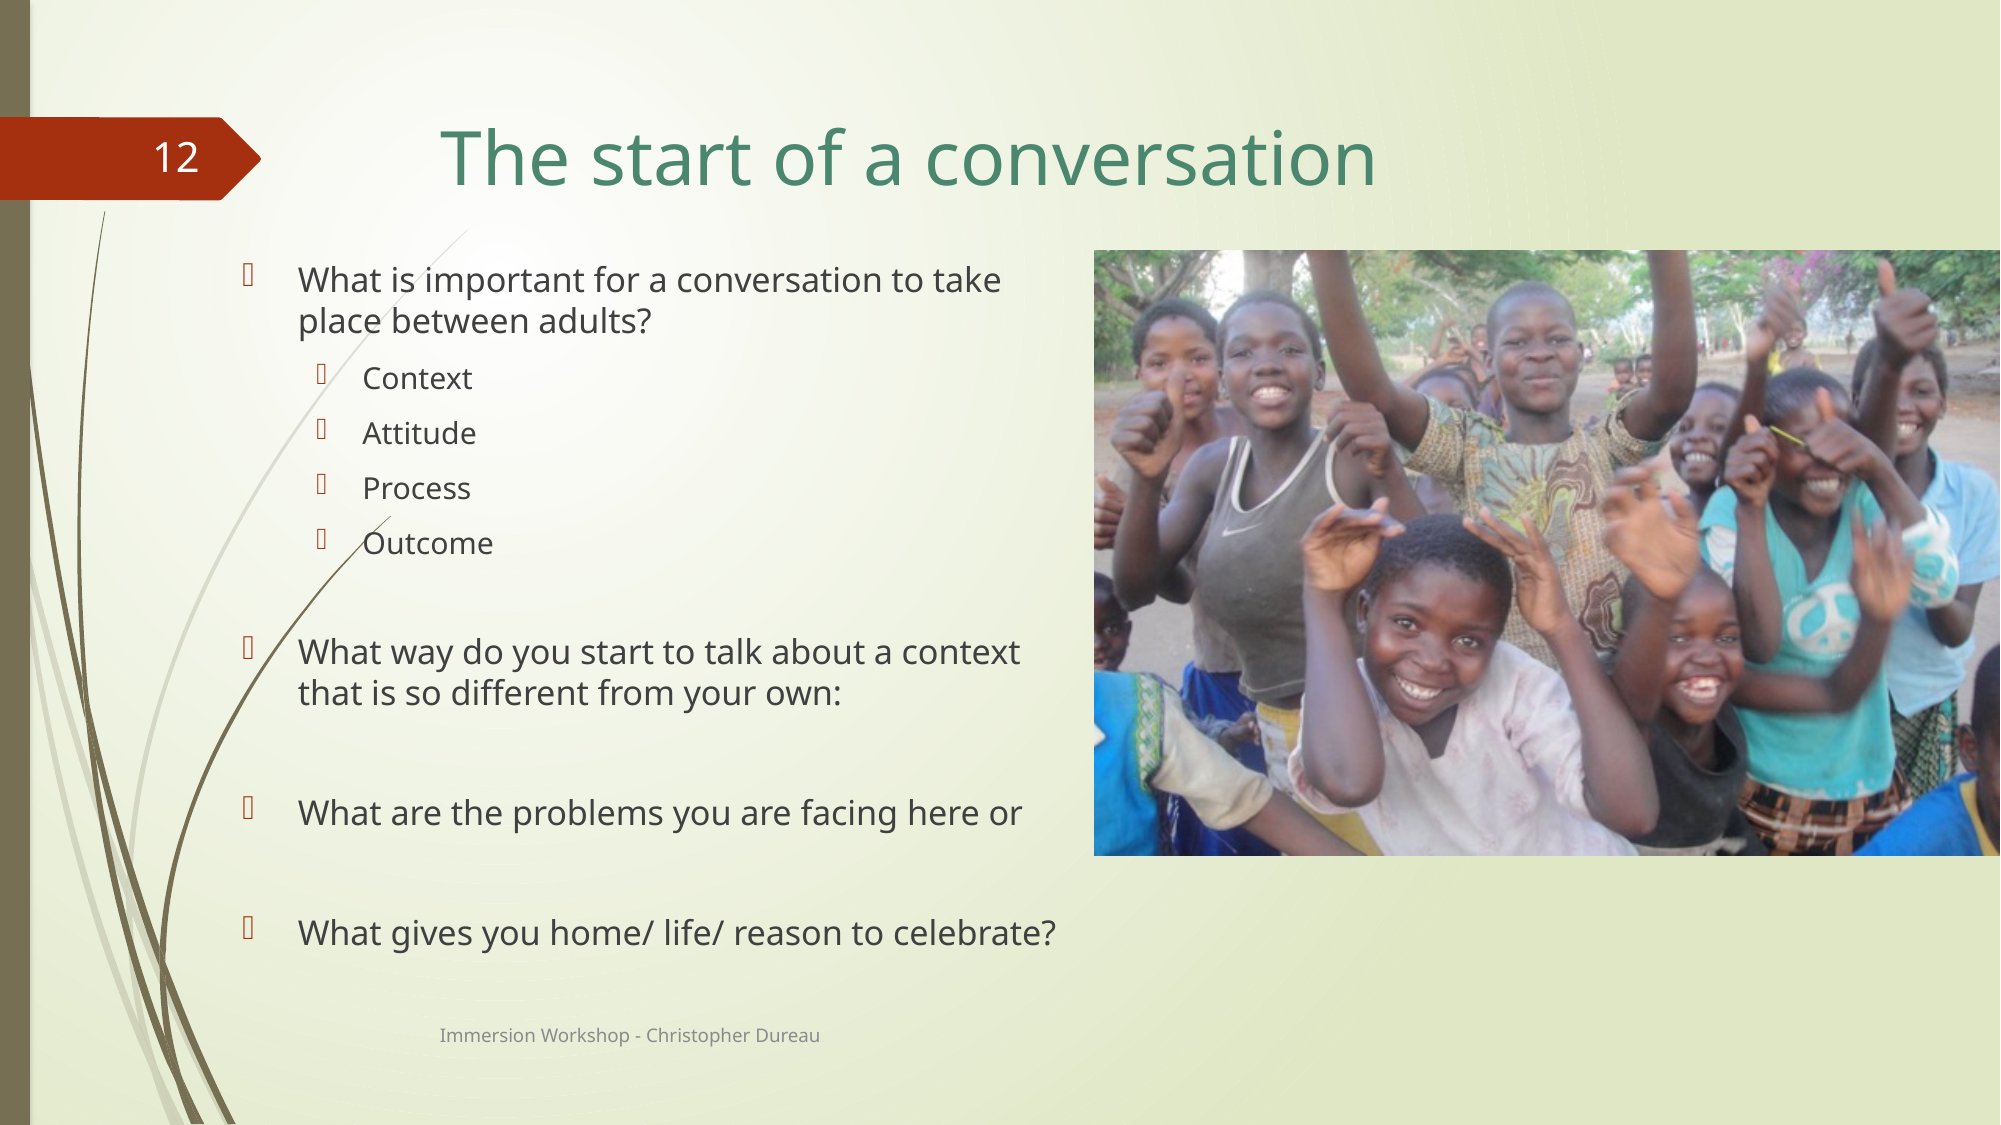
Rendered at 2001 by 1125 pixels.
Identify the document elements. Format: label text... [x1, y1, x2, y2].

slide_number 12 [87, 129, 216, 190]
list What is important for a conversation to take place between adults? Context Attitude Process Outcome What way do you start to talk about a context that is so different from your own: What are the problems you are facing here or What gives you home/ life/ reason to celebrate? [227, 250, 1095, 970]
title The start of a conversation [425, 102, 1888, 250]
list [1094, 250, 2000, 856]
footer Immersion Workshop - Christopher Dureau [424, 1006, 1675, 1067]
